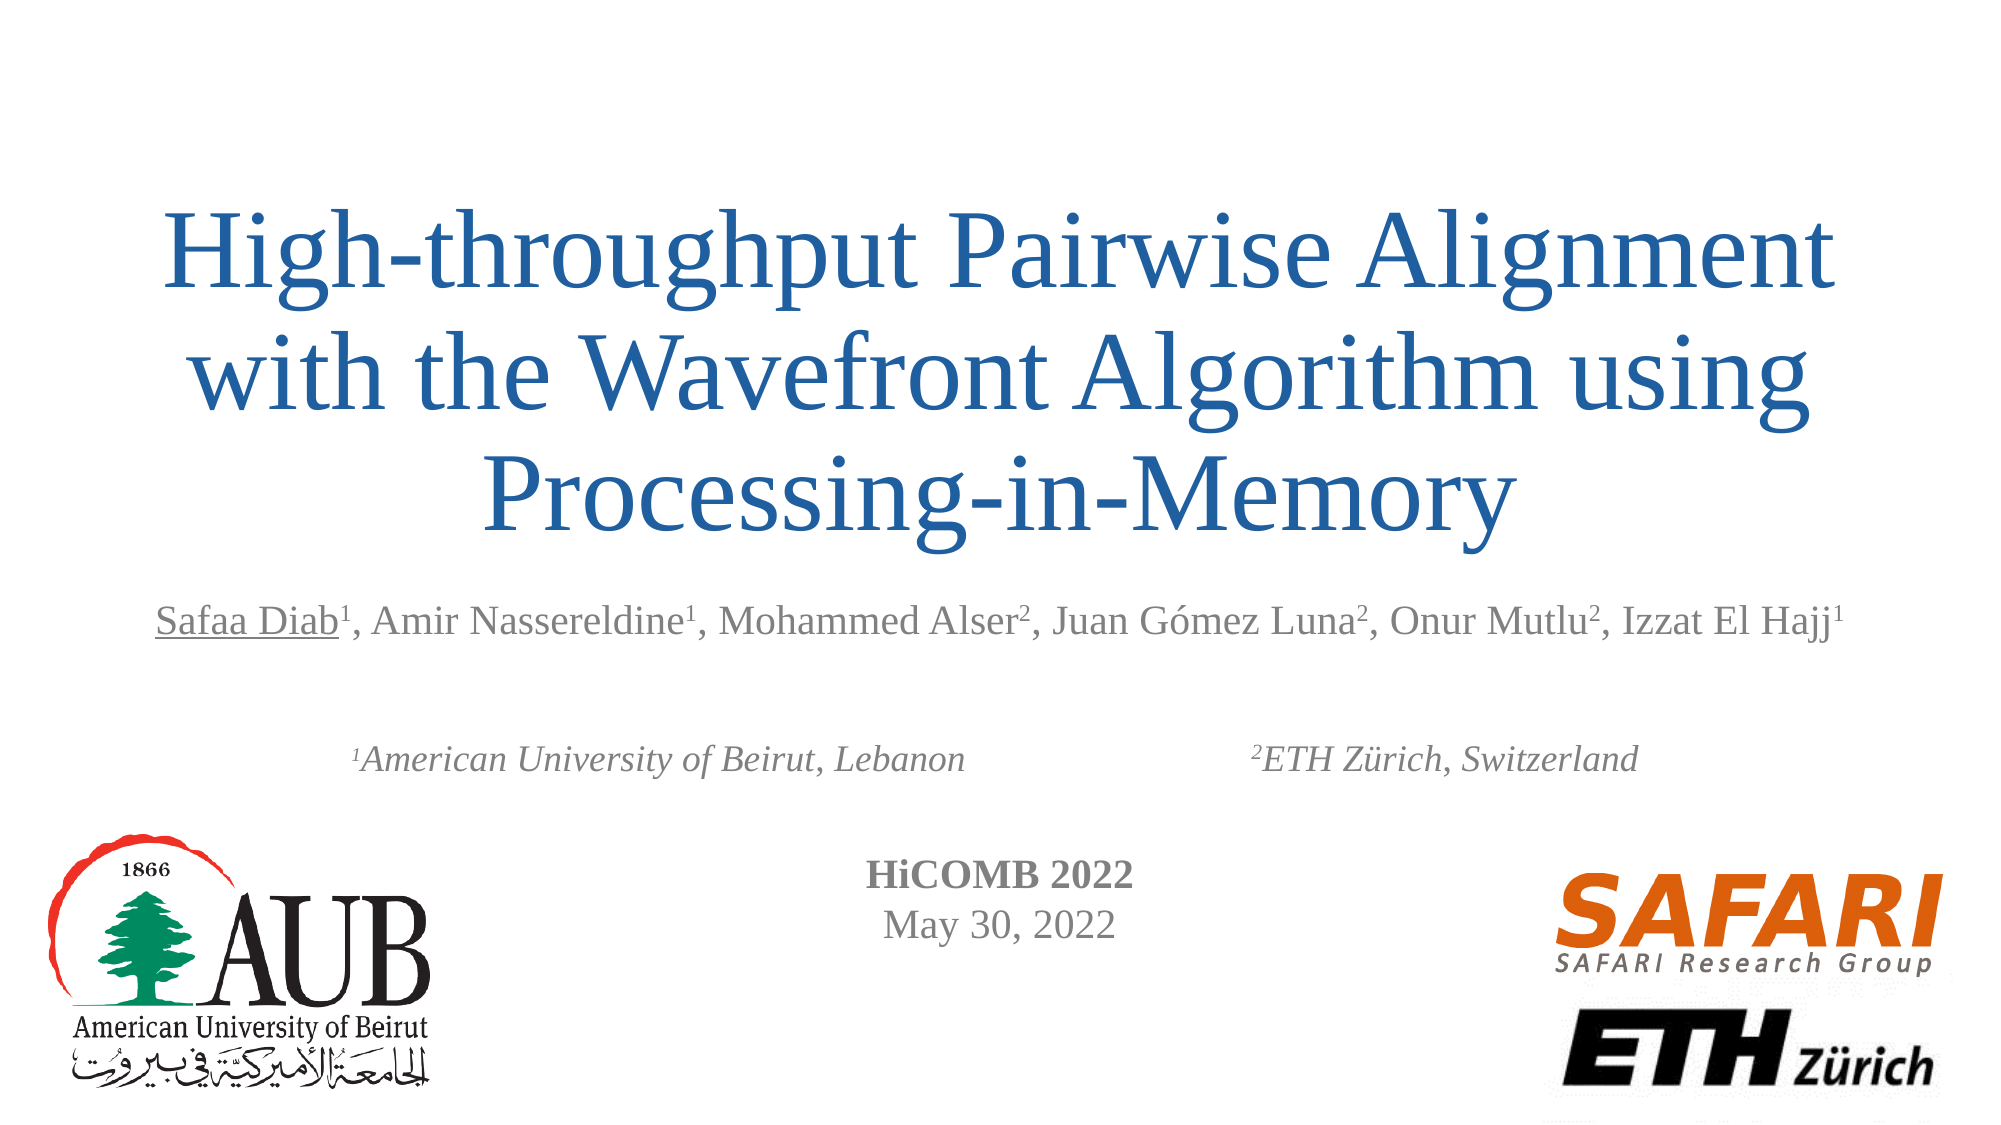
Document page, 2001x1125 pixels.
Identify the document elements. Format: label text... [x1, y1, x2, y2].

picture [0, 764, 567, 1125]
subtitle Safaa Diab1, Amir Nassereldine1, Mohammed Alser2, Juan Gómez Luna2, Onur Mutlu2, Izzat El Hajj1 1American University of Beirut, Lebanon 2ETH Zürich, Switzerland [127, 590, 1873, 1125]
title High-throughput Pairwise Alignment with the Wavefront Algorithm using Processing-in-Memory [127, 15, 1873, 563]
text_box HiCOMB 2022 May 30, 2022 [821, 839, 1179, 954]
picture [1539, 873, 1957, 1125]
